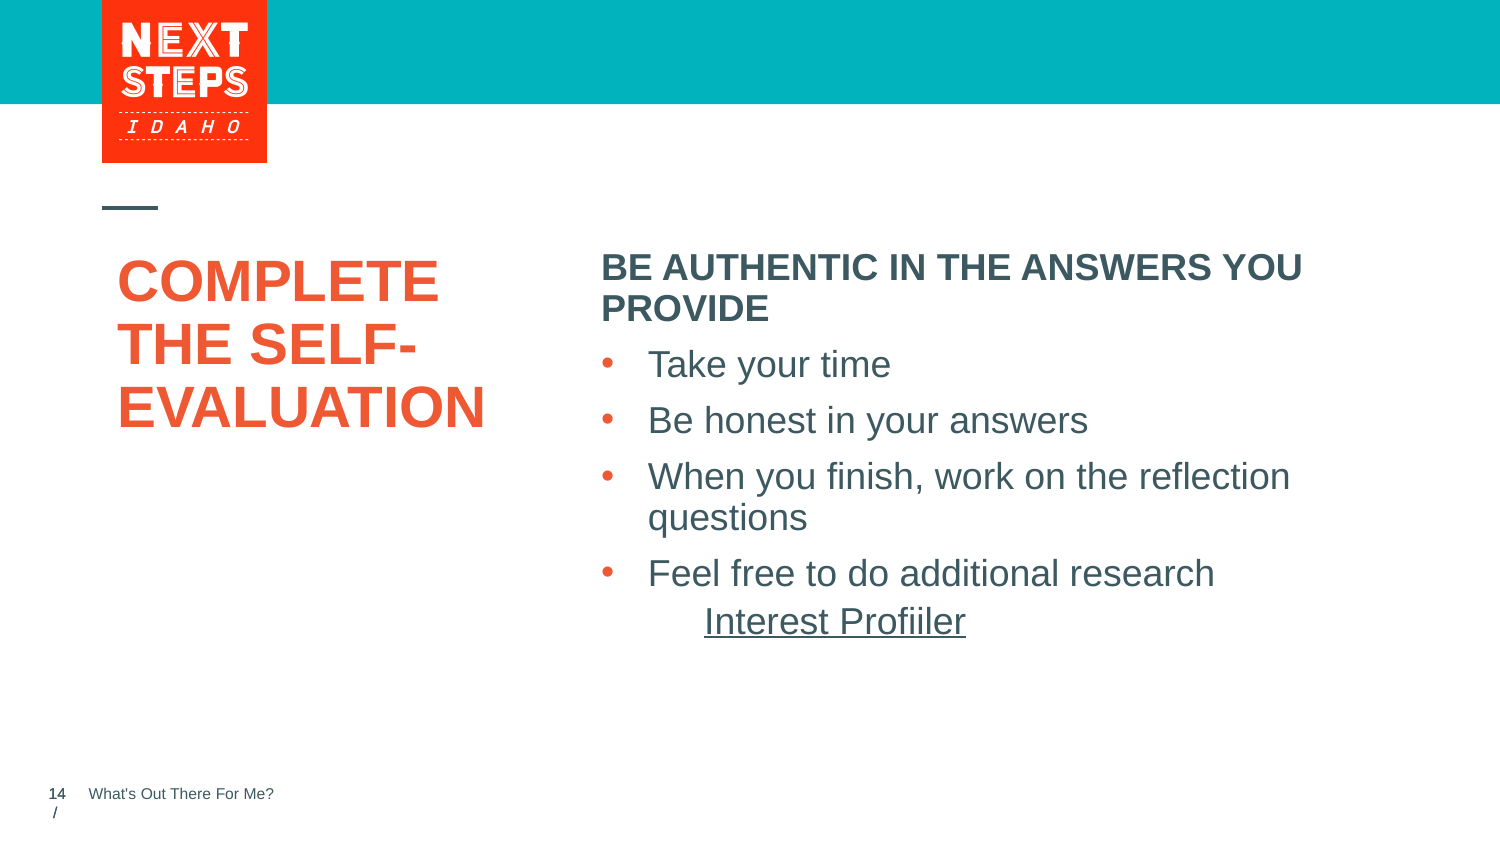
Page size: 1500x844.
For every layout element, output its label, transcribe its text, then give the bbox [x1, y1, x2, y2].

list BE AUTHENTIC IN THE ANSWERS YOU PROVIDE Take your time Be honest in your answers When you finish, work on the reflection questions Feel free to do additional research Interest Profiiler [586, 240, 1452, 800]
title COMPLETE THE SELF-EVALUATION [102, 244, 519, 731]
footer What's Out There For Me? [73, 776, 468, 822]
picture [102, 0, 267, 163]
